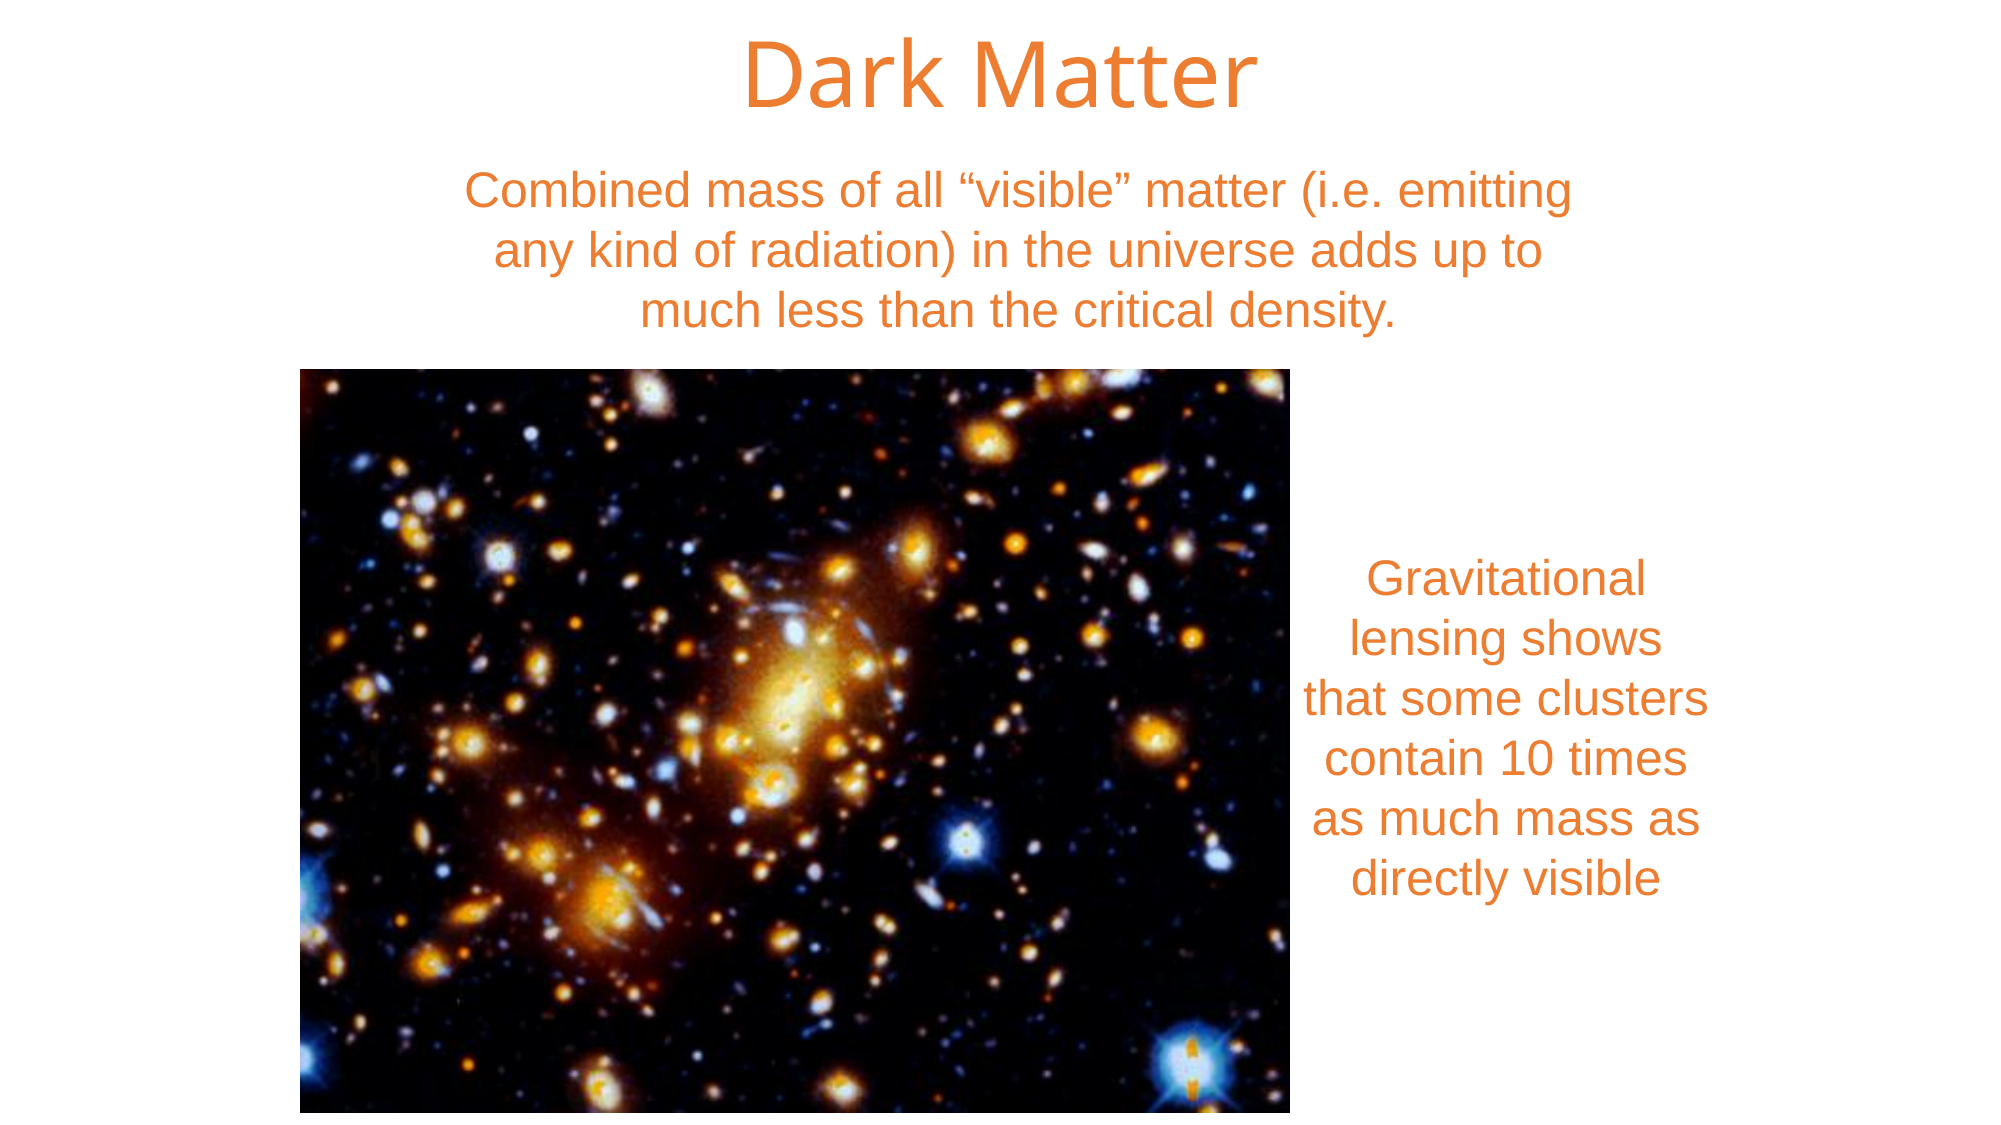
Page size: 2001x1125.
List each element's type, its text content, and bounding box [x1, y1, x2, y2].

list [299, 369, 1290, 1113]
text_box Gravitational lensing shows that some clusters contain 10 times as much mass as directly visible [1290, 537, 1725, 913]
text_box Combined mass of all “visible” matter (i.e. emitting any kind of radiation) in the universe adds up to much less than the critical density. [412, 149, 1625, 345]
title Dark Matter [324, 12, 1675, 143]
